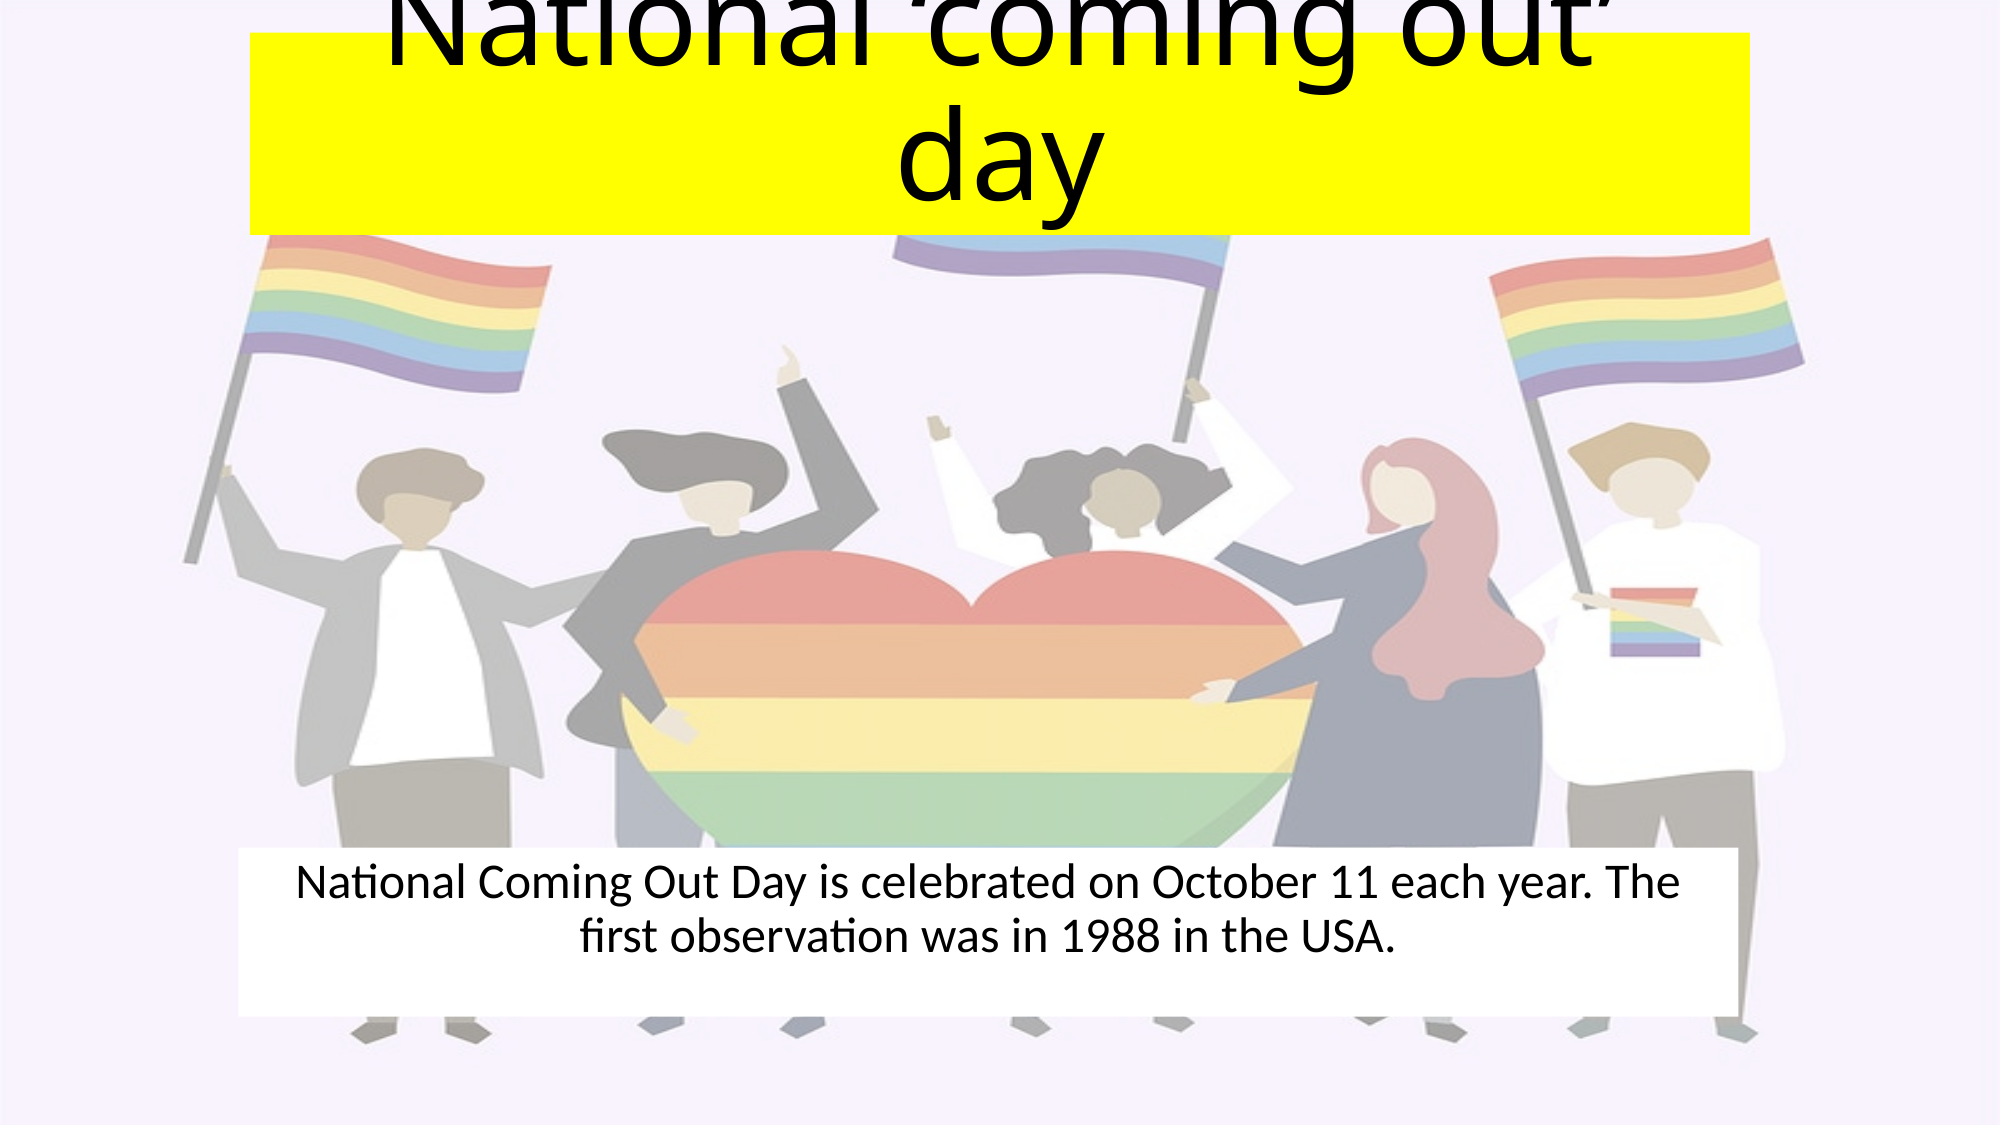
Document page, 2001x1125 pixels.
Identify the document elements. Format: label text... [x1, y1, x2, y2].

title National ‘coming out’ day [249, 32, 1750, 235]
subtitle National Coming Out Day is celebrated on October 11 each year. The first observation was in 1988 in the USA. [238, 847, 1739, 1017]
